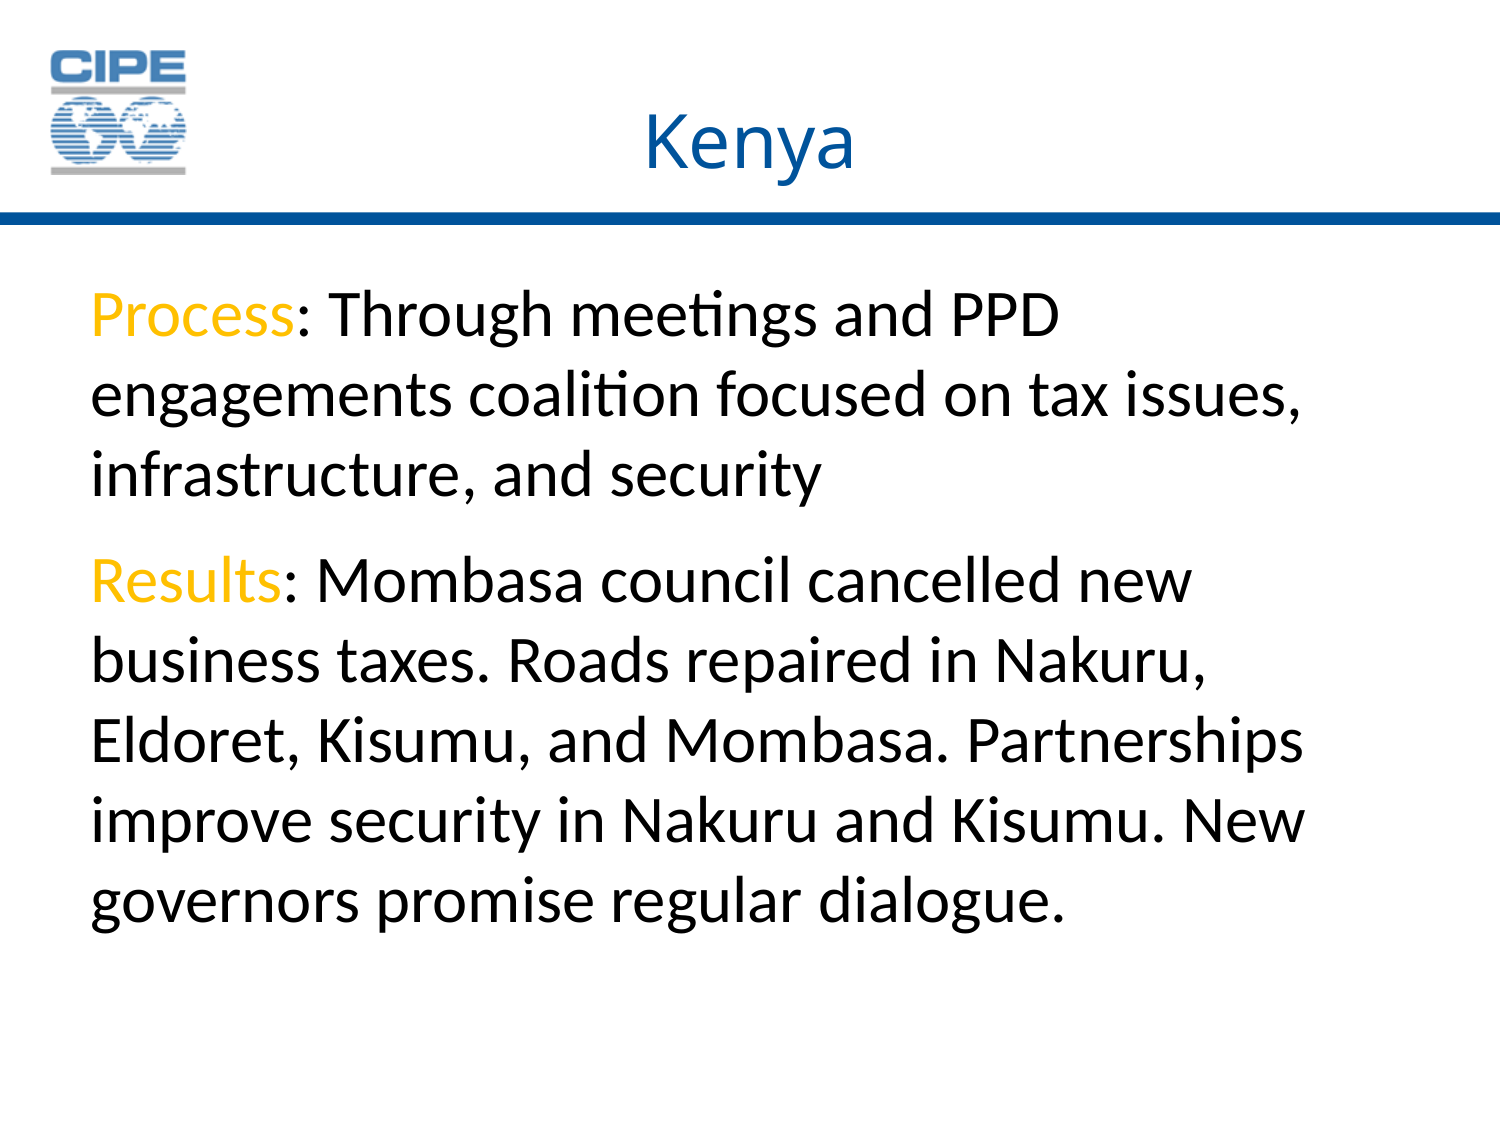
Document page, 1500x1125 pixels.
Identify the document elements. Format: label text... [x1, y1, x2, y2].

list Process: Through meetings and PPD engagements coalition focused on tax issues, infrastructure, and security Results: Mombasa council cancelled new business taxes. Roads repaired in Nakuru, Eldoret, Kisumu, and Mombasa. Partnerships improve security in Nakuru and Kisumu. New governors promise regular dialogue. [75, 262, 1425, 1005]
title Kenya [75, 45, 1425, 233]
picture [50, 50, 75, 175]
